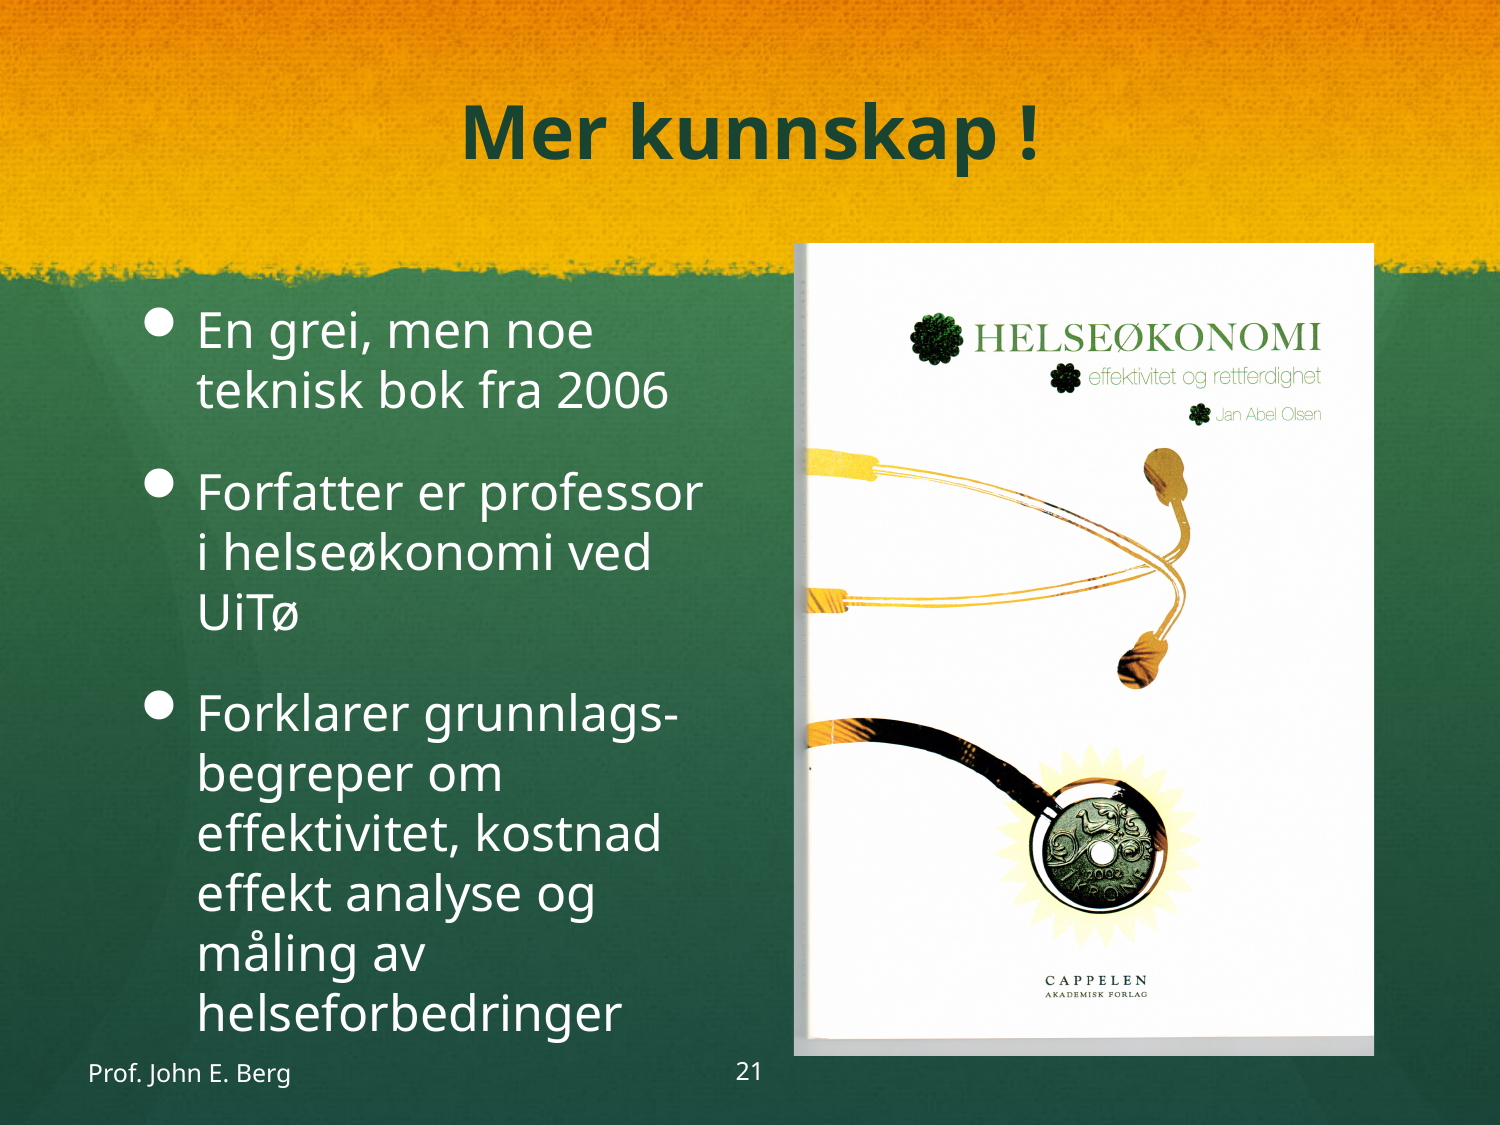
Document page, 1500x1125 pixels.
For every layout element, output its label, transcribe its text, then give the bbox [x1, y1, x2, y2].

picture [0, 0, 1500, 1125]
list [793, 242, 1375, 1057]
title Mer kunnskap ! [125, 12, 1375, 246]
list En grei, men noe teknisk bok fra 2006 Forfatter er professor i helseøkonomi ved UiTø Forklarer grunnlags-begreper om effektivitet, kostnad effekt analyse og måling av helseforbedringer [125, 290, 726, 1029]
footer Prof. John E. Berg [72, 1042, 548, 1103]
slide_number 21 [706, 1042, 790, 1103]
